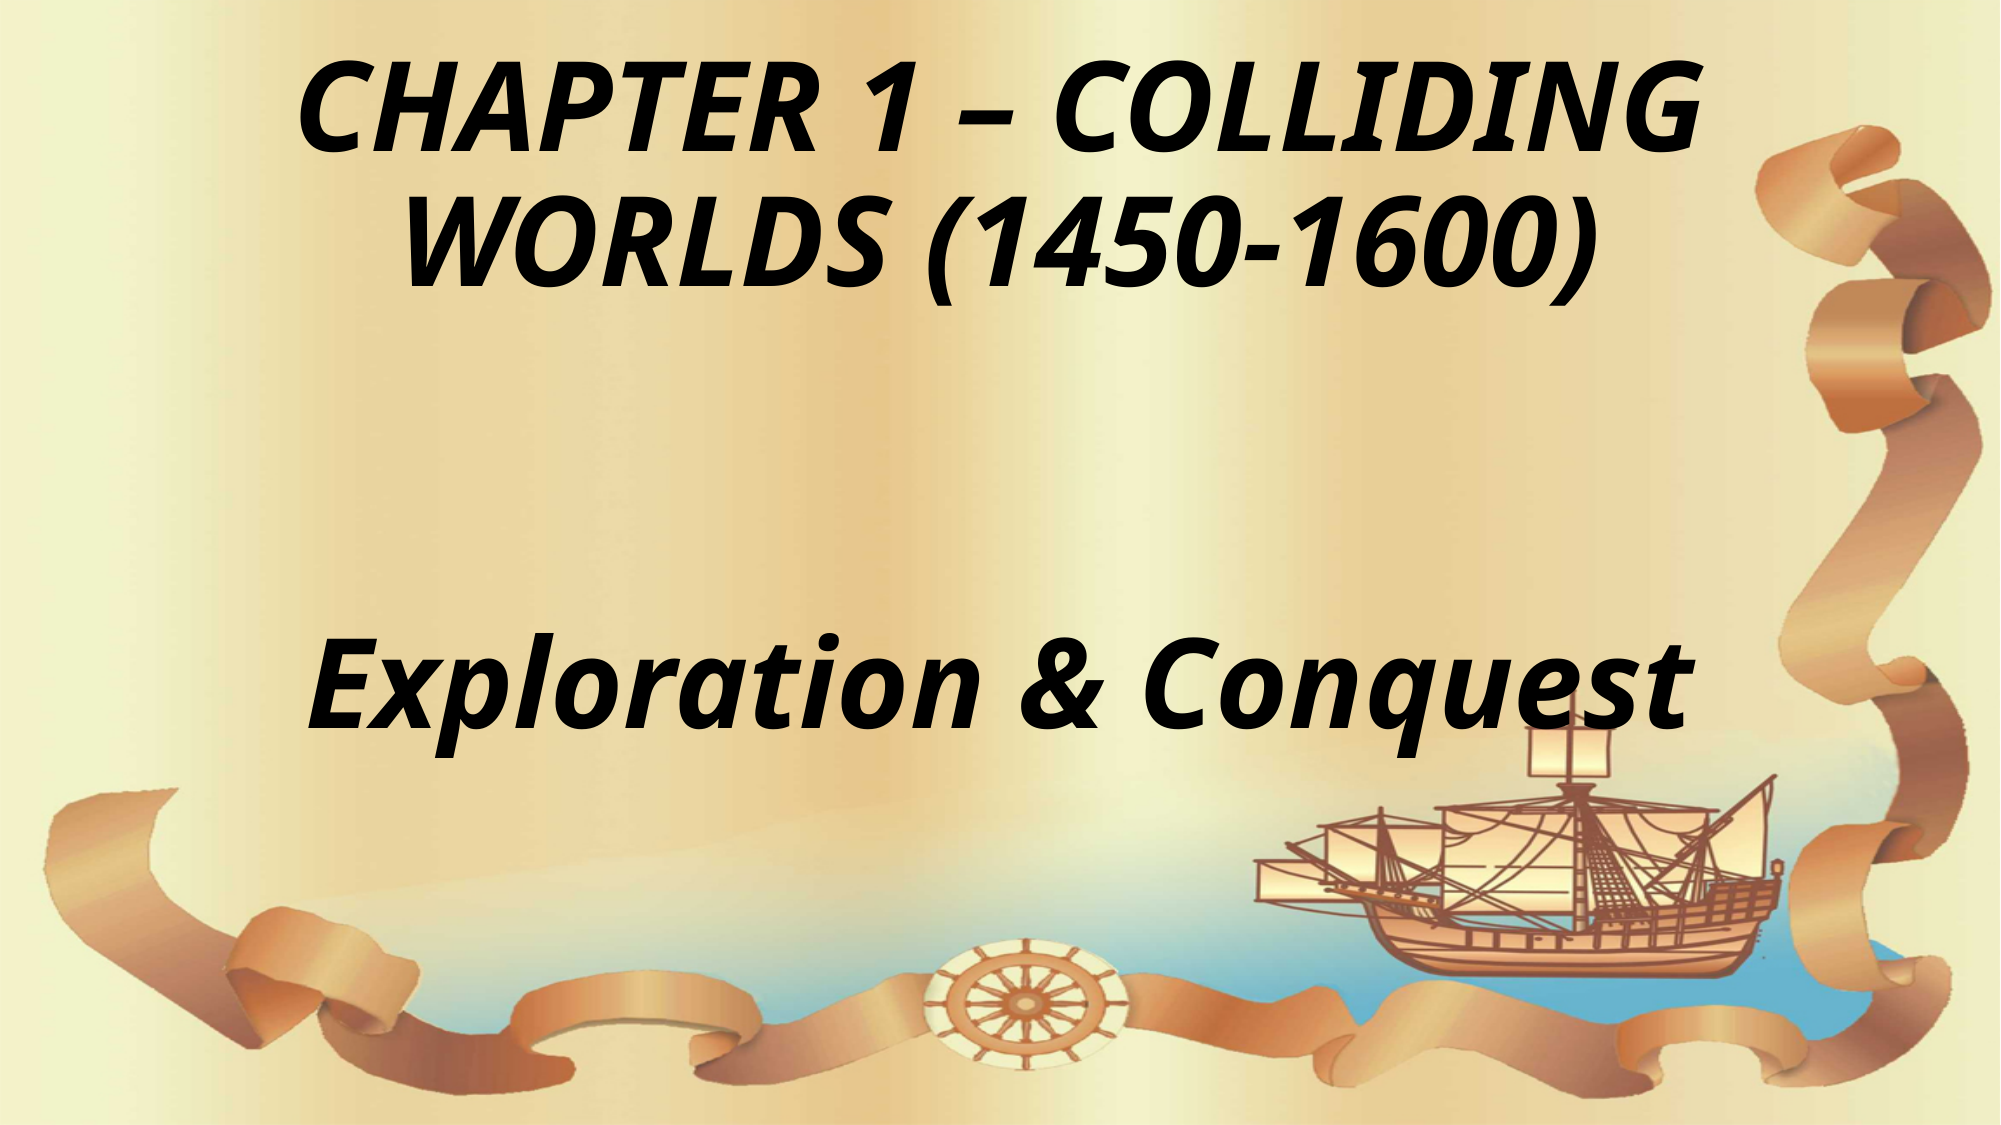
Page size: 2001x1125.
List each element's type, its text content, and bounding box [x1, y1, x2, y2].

picture [0, 0, 2001, 1125]
text_box Exploration & Conquest [110, 610, 1890, 763]
title CHAPTER 1 – COLLIDING WORLDS (1450-1600) [49, 0, 1951, 321]
